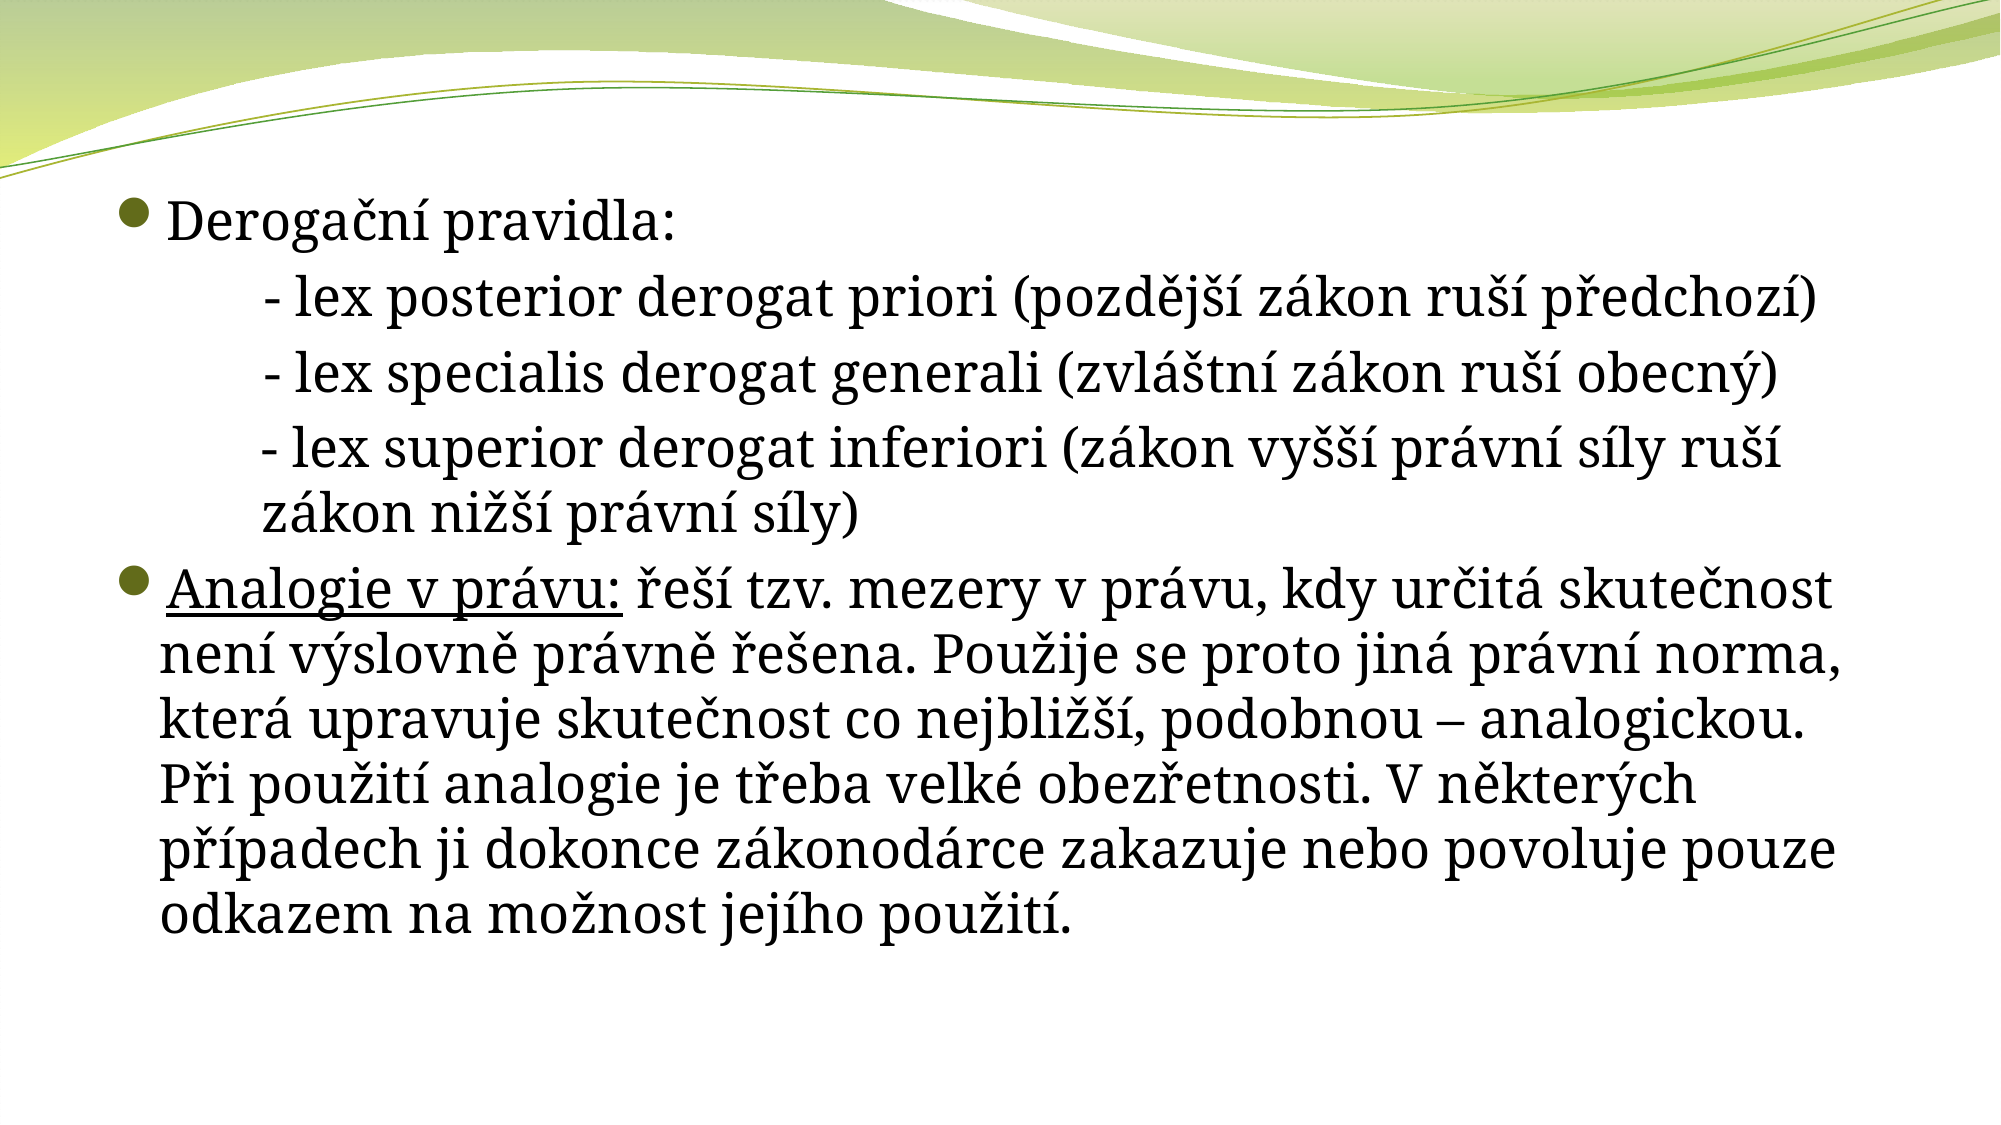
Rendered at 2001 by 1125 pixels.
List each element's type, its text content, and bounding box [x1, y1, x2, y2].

list Derogační pravidla: - lex posterior derogat priori (pozdější zákon ruší předchozí) - lex specialis derogat generali (zvláštní zákon ruší obecný) - lex superior derogat inferiori (zákon vyšší právní síly ruší zákon nižší právní síly) Analogie v právu: řeší tzv. mezery v právu, kdy určitá skutečnost není výslovně právně řešena. Použije se proto jiná právní norma, která upravuje skutečnost co nejbližší, podobnou – analogickou. Při použití analogie je třeba velké obezřetnosti. V některých případech ji dokonce zákonodárce zakazuje nebo povoluje pouze odkazem na možnost jejího použití. [99, 179, 1900, 1038]
